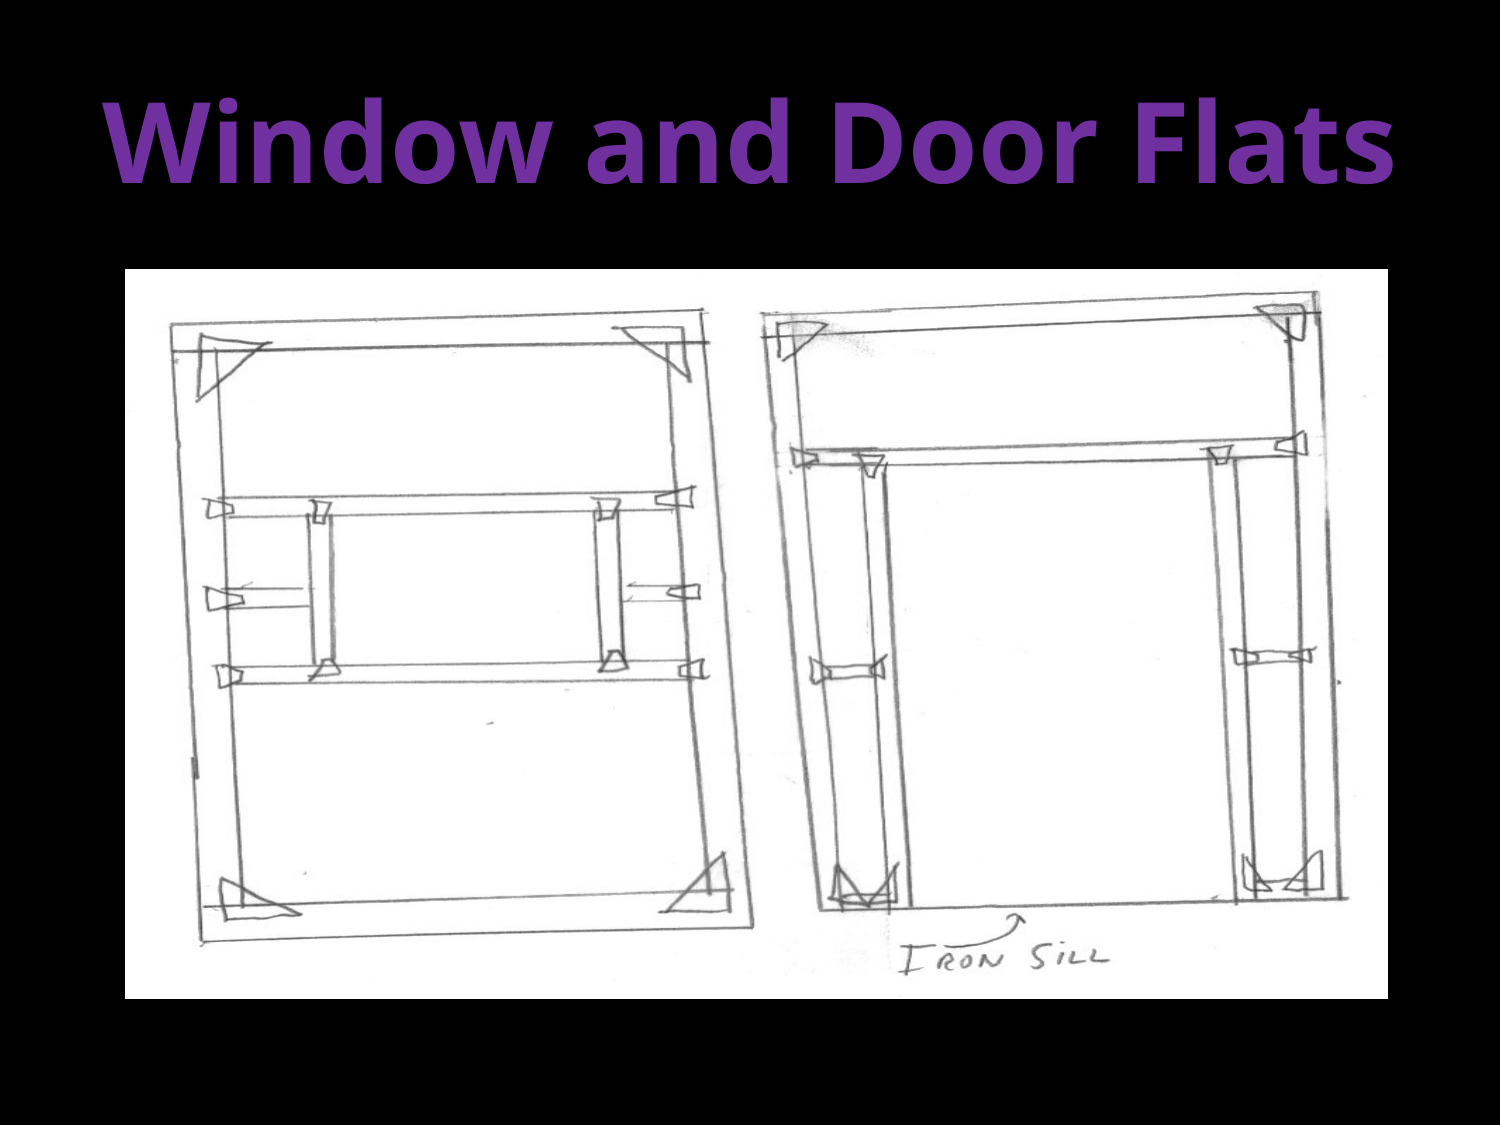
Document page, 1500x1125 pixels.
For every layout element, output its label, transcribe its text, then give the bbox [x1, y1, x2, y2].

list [124, 268, 1388, 999]
title Window and Door Flats [75, 45, 1425, 233]
